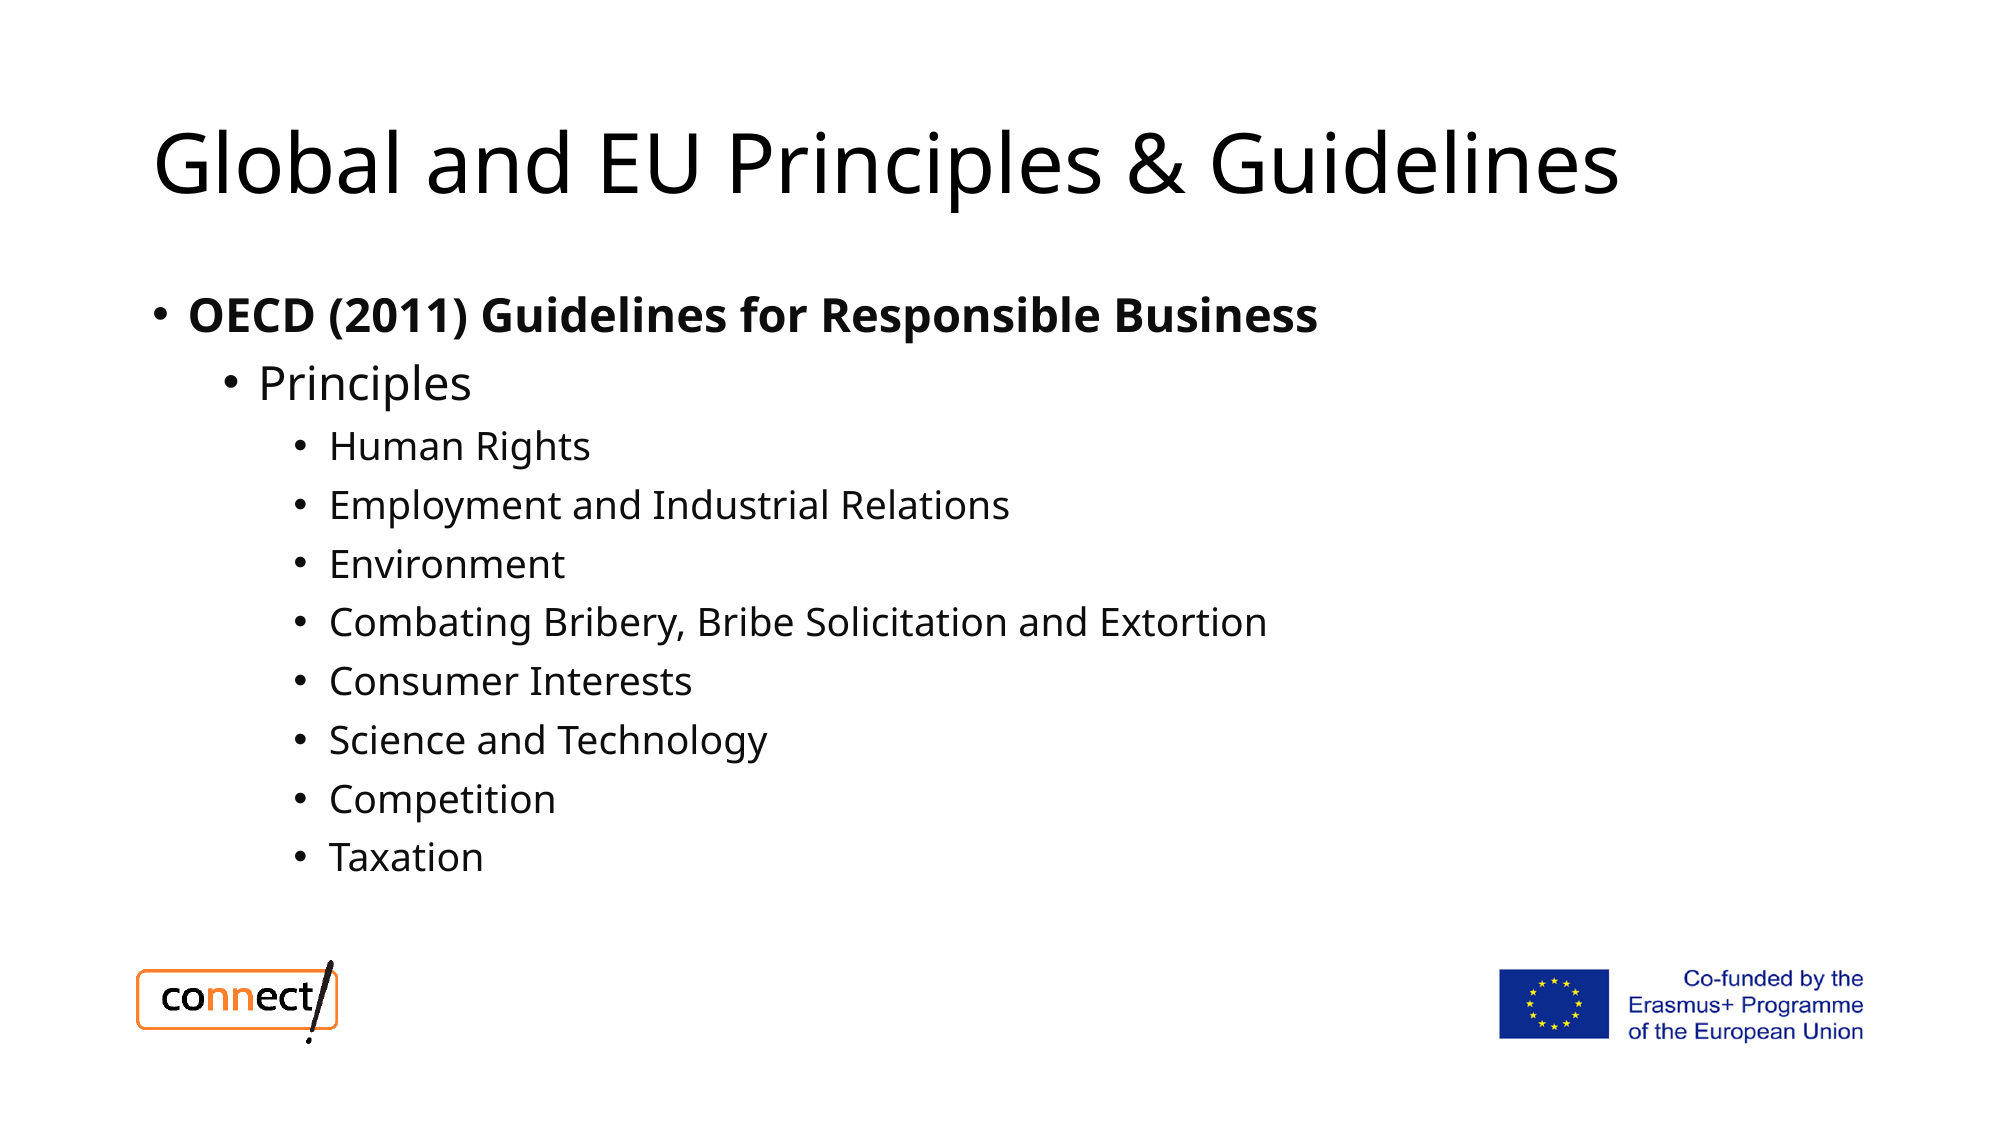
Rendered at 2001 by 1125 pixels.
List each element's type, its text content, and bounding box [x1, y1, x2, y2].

picture [1498, 968, 1863, 1044]
picture [136, 960, 338, 1044]
text_box Global and EU Principles & Guidelines [137, 91, 1863, 220]
list OECD (2011) Guidelines for Responsible Business Principles Human Rights Employment and Industrial Relations Environment Combating Bribery, Bribe Solicitation and Extortion Consumer Interests Science and Technology Competition Taxation [137, 277, 1863, 888]
